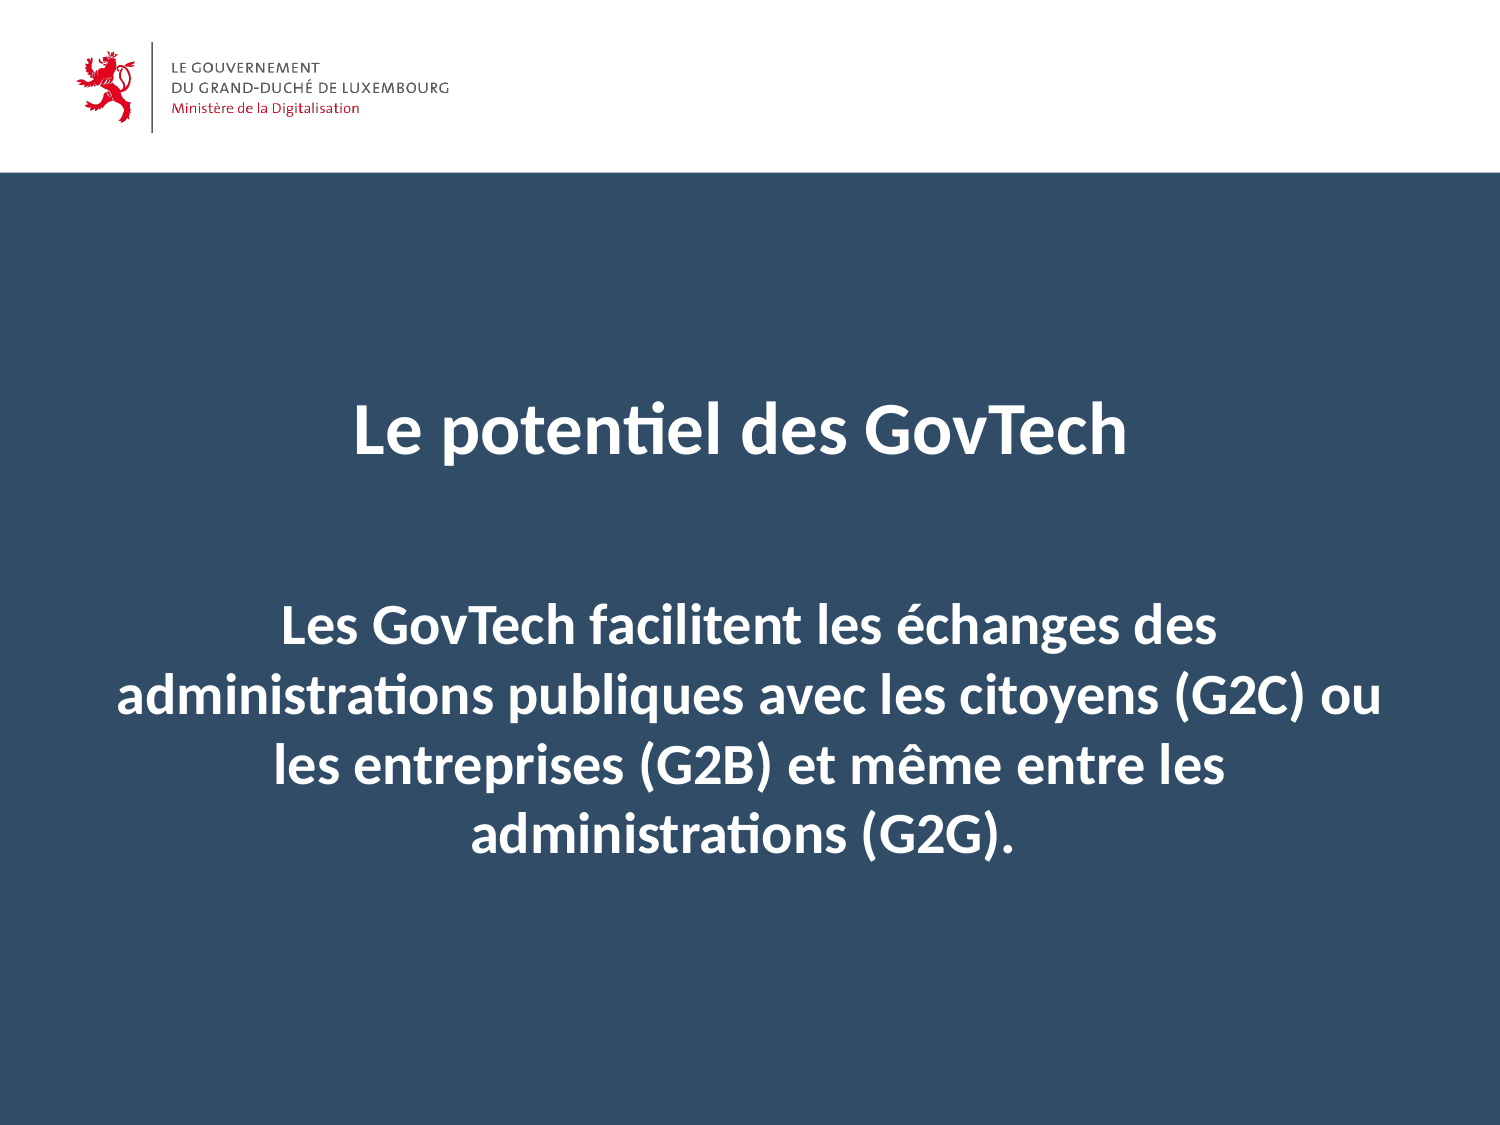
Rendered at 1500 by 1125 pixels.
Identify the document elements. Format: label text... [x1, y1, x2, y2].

list Le potentiel des GovTech Les GovTech facilitent les échanges des administrations publiques avec les citoyens (G2C) ou les entreprises (G2B) et même entre les administrations (G2G). [75, 206, 1425, 1016]
picture [70, 42, 460, 133]
